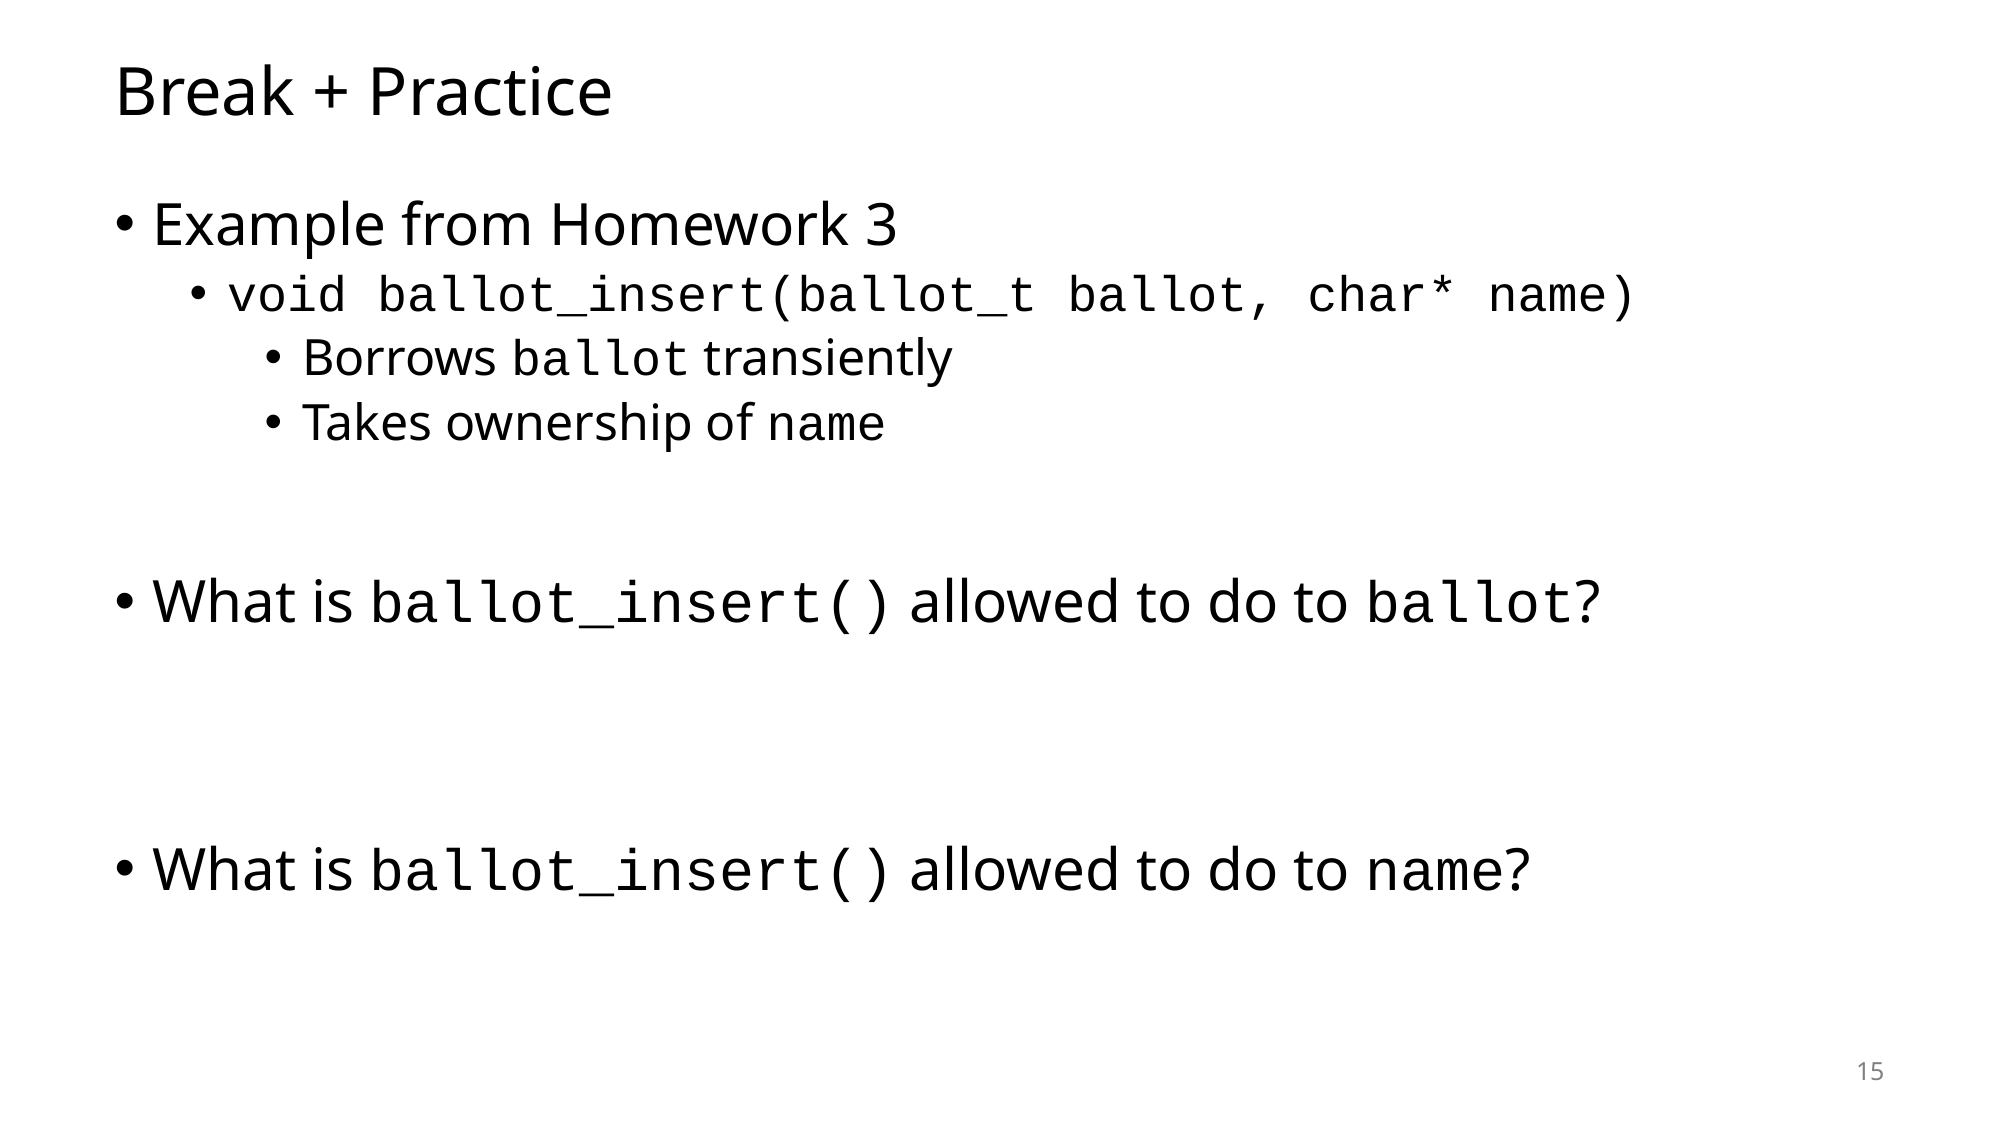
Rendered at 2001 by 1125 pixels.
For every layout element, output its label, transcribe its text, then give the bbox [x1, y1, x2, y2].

title Break + Practice [99, 37, 1900, 150]
list Example from Homework 3 void ballot_insert(ballot_t ballot, char* name) Borrows ballot transiently Takes ownership of name What is ballot_insert() allowed to do to ballot? What is ballot_insert() allowed to do to name? [99, 187, 1900, 1013]
slide_number 15 [1749, 1042, 1900, 1103]
